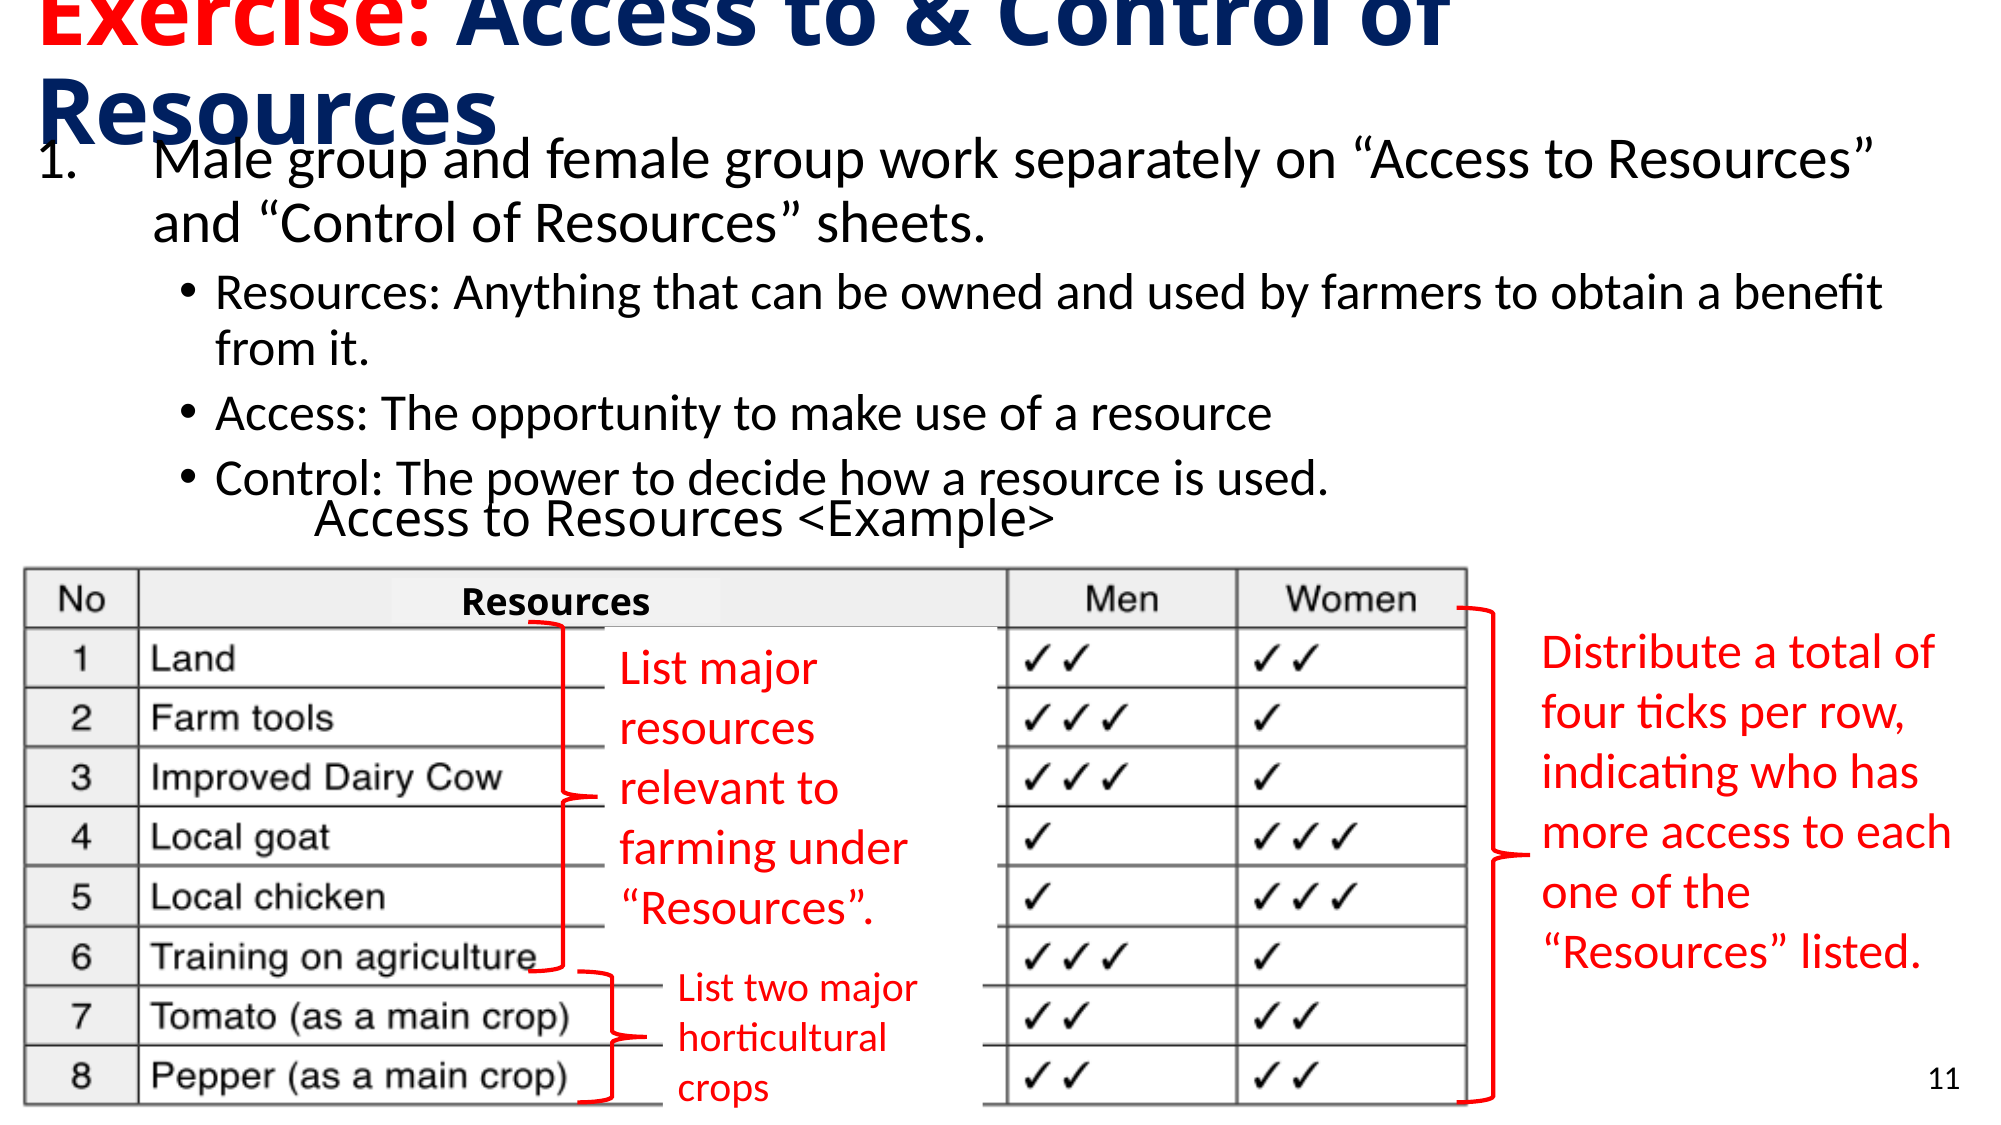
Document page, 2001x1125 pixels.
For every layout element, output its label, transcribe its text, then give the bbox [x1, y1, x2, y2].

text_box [12, 555, 1484, 1115]
text_box [1484, 609, 1531, 1101]
text_box Access to Resources <Example> [224, 518, 1147, 555]
title Exercise: Access to & Control of Resources [19, 0, 1867, 119]
list Male group and female group work separately on “Access to Resources” and “Control of Resources” sheets. Resources: Anything that can be owned and used by farmers to obtain a benefit from it. Access: The opportunity to make use of a resource Control: The power to decide how a resource is used. [19, 119, 1966, 518]
slide_number 11 [1525, 1046, 1976, 1106]
text_box Distribute a total of four ticks per row, indicating who has more access to each one of the “Resources” listed. [1526, 611, 1990, 987]
